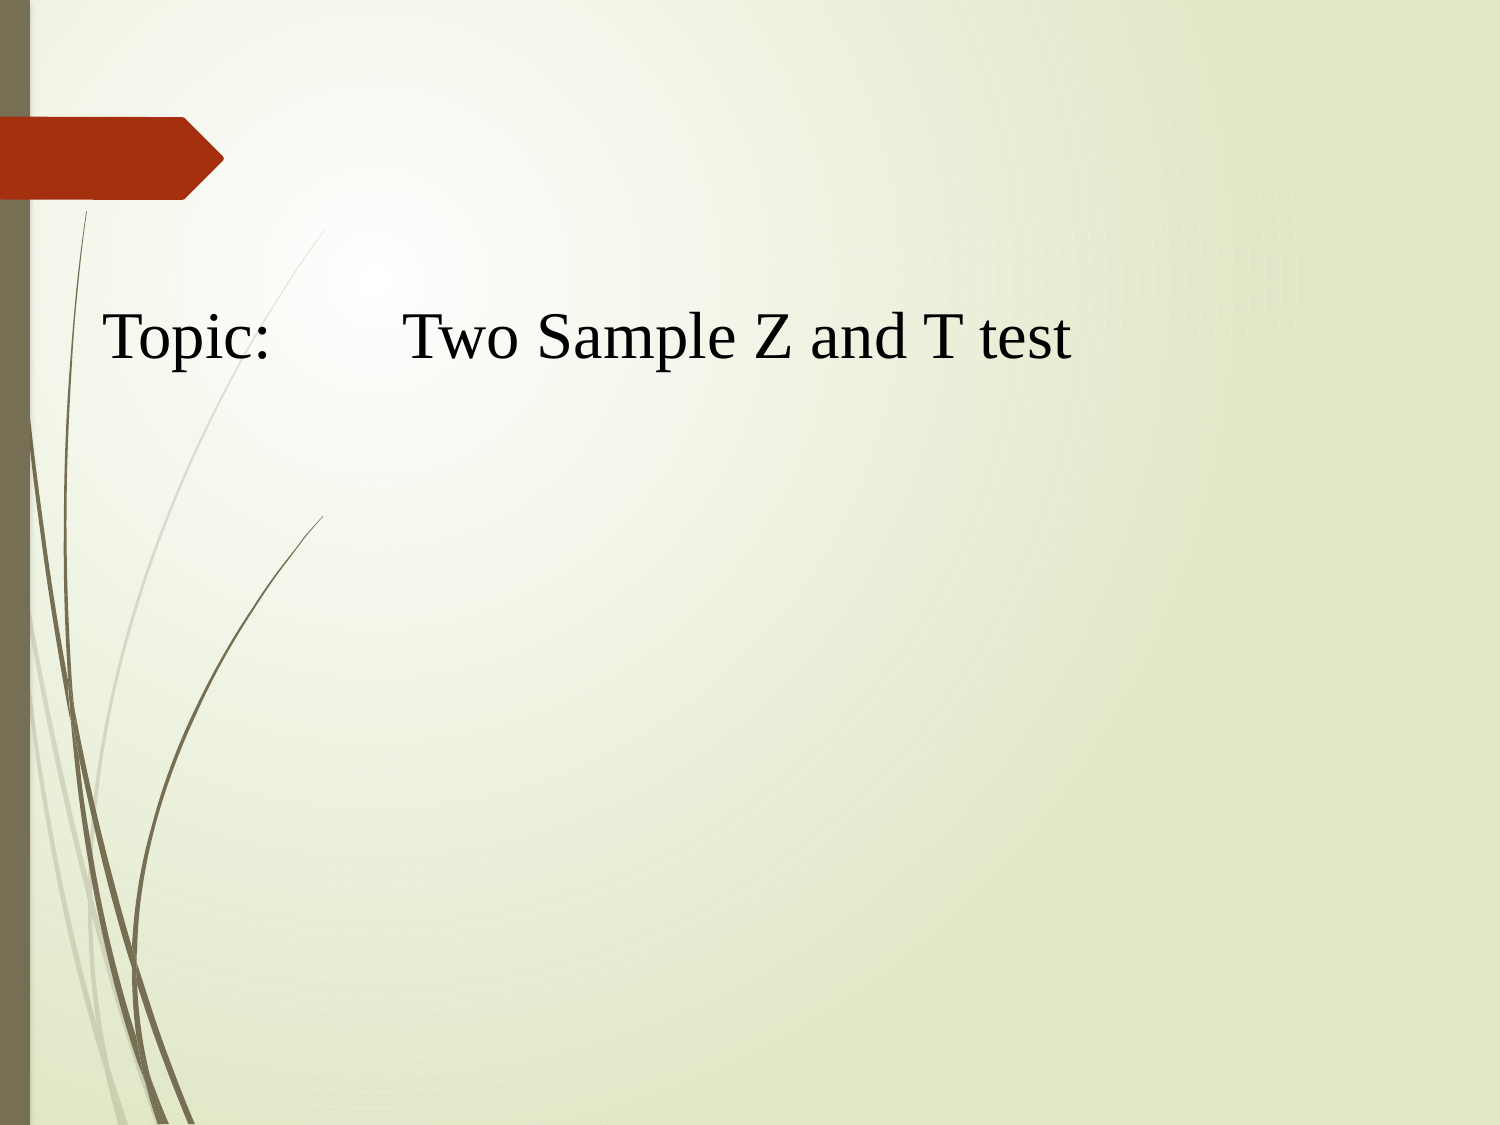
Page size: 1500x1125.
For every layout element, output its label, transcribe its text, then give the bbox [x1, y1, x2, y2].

text_box Topic: Two Sample Z and T test [87, 284, 1450, 460]
